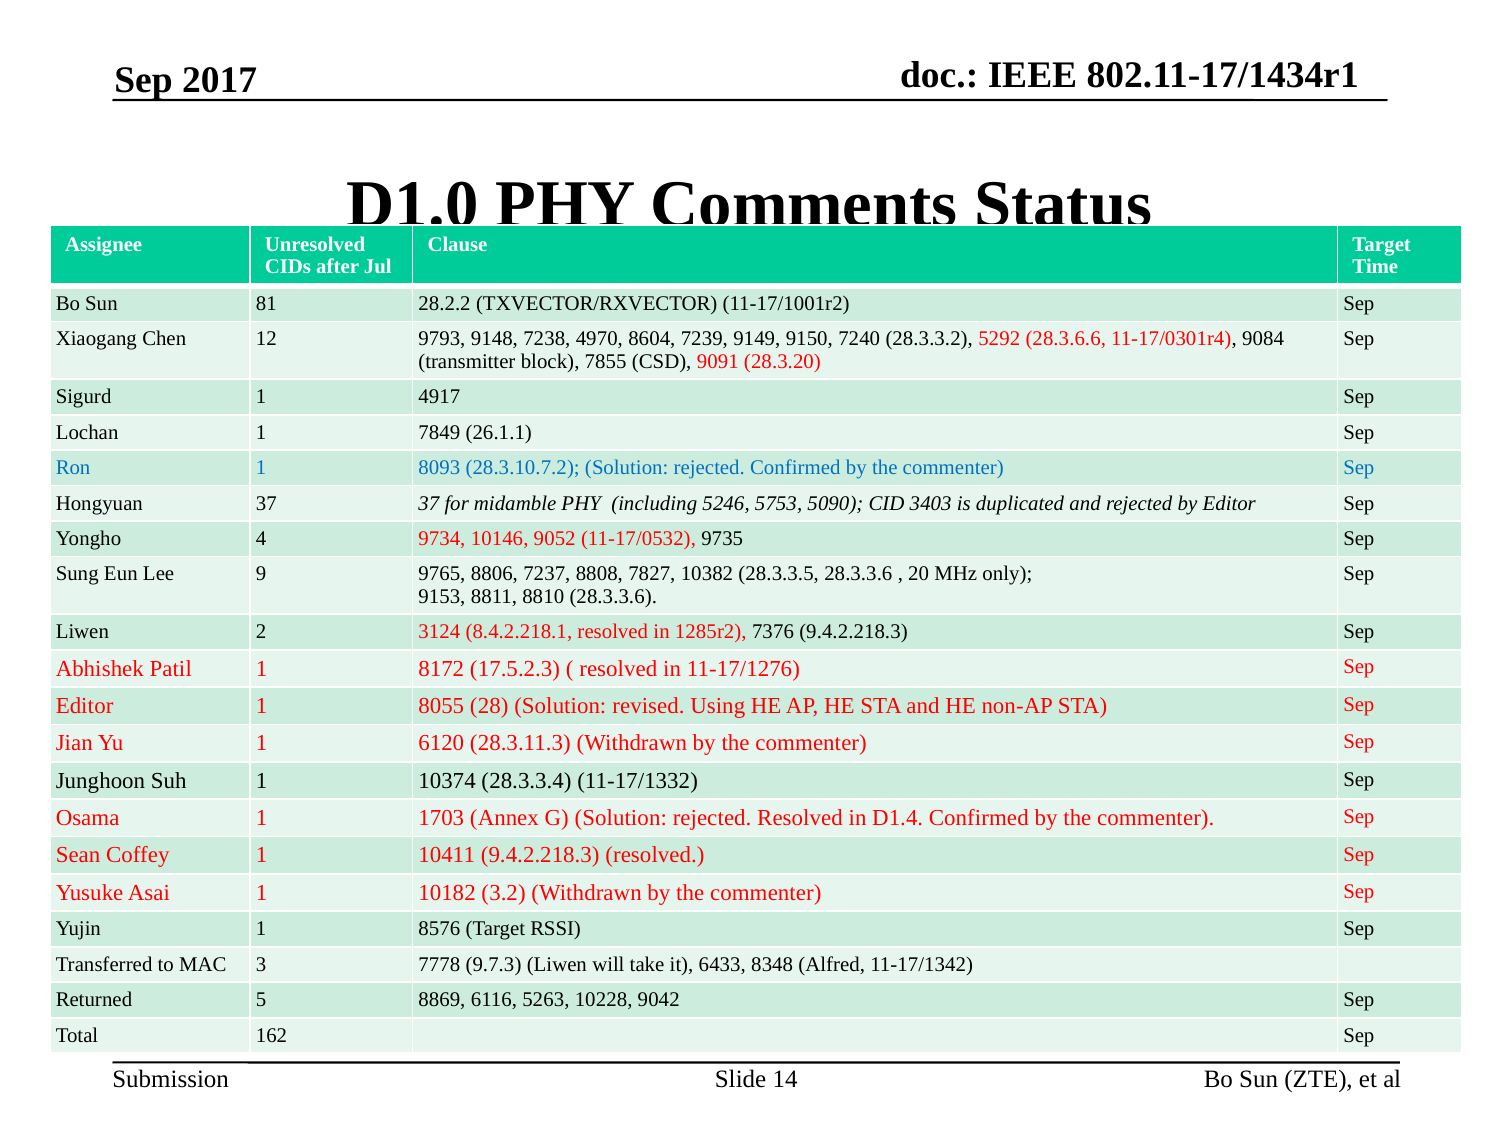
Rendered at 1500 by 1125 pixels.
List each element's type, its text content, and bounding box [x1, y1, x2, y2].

table_cell Sep [1338, 615, 1461, 649]
table_cell 81 [251, 289, 412, 321]
table_cell Sep [1338, 800, 1461, 836]
table_cell Sep [1338, 522, 1461, 556]
table_cell Ron [51, 451, 249, 485]
table_cell 9 [251, 557, 412, 613]
table_cell 9734, 10146, 9052 (11-17/0532), 9735 [413, 522, 1337, 556]
table_cell Sep [1338, 837, 1461, 873]
table_cell 1 [251, 800, 412, 836]
table_cell Abhishek Patil [51, 651, 249, 686]
table_cell Sep [1338, 912, 1461, 946]
table_cell Yusuke Asai [51, 875, 249, 910]
table_cell Sep [1338, 688, 1461, 724]
table_cell Xiaogang Chen [51, 322, 249, 378]
table_cell Yujin [51, 912, 249, 946]
table_cell Sep [1338, 289, 1461, 321]
table_cell 162 [251, 1019, 412, 1052]
table_cell 10411 (9.4.2.218.3) (resolved.) [413, 837, 1337, 873]
table_cell 4917 [413, 380, 1337, 414]
table_cell Sep [1338, 983, 1461, 1017]
table_cell 4 [251, 522, 412, 556]
table_header Assignee [51, 226, 249, 283]
table_cell Sep [1338, 380, 1461, 414]
table_cell 8172 (17.5.2.3) ( resolved in 11-17/1276) [413, 651, 1337, 686]
table_cell Sean Coffey [51, 837, 249, 873]
table_cell Sep [1338, 416, 1461, 449]
table_cell 8093 (28.3.10.7.2); (Solution: rejected. Confirmed by the commenter) [413, 451, 1337, 485]
table_cell Sep [1338, 322, 1461, 378]
table_cell 10182 (3.2) (Withdrawn by the commenter) [413, 875, 1337, 910]
table_cell 6120 (28.3.11.3) (Withdrawn by the commenter) [413, 725, 1337, 761]
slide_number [114, 54, 259, 101]
table_cell 3124 (8.4.2.218.1, resolved in 1285r2), 7376 (9.4.2.218.3) [413, 615, 1337, 649]
table_cell 1 [251, 763, 412, 798]
table_cell 37 for midamble PHY (including 5246, 5753, 5090); CID 3403 is duplicated and rejected by Editor [413, 486, 1337, 520]
table_cell Liwen [51, 615, 249, 649]
table_cell Sep [1338, 651, 1461, 686]
table_header Clause [413, 226, 1337, 283]
table_cell 7849 (26.1.1) [413, 416, 1337, 449]
table_cell 1 [251, 688, 412, 724]
table_cell 7778 (9.7.3) (Liwen will take it), 6433, 8348 (Alfred, 11-17/1342) [413, 948, 1337, 981]
table_cell Hongyuan [51, 486, 249, 520]
table_cell Returned [51, 983, 249, 1017]
table_cell 1 [251, 912, 412, 946]
table_cell Total [51, 1019, 249, 1052]
table_cell Sep [1338, 1019, 1461, 1052]
table_cell Sep [1338, 486, 1461, 520]
footer Bo Sun (ZTE), et al [1200, 1061, 1402, 1093]
table_cell Sep [1338, 451, 1461, 485]
table_cell Lochan [51, 416, 249, 449]
table_cell 1 [251, 451, 412, 485]
table_cell Sung Eun Lee [51, 557, 249, 613]
table_cell 10374 (28.3.3.4) (11-17/1332) [413, 763, 1337, 798]
table_cell 1 [251, 837, 412, 873]
table_cell 5 [251, 983, 412, 1017]
table_cell Jian Yu [51, 725, 249, 761]
table_cell [413, 1019, 1337, 1052]
table_header Target Time [1338, 226, 1461, 283]
table_cell 1 [251, 725, 412, 761]
table_cell 3 [251, 948, 412, 981]
table_cell 37 [251, 486, 412, 520]
table_cell Editor [51, 688, 249, 724]
table_cell 9765, 8806, 7237, 8808, 7827, 10382 (28.3.3.5, 28.3.3.6 , 20 MHz only); 9153, 8811, 8810 (28.3.3.6). [413, 557, 1337, 613]
table_cell 8869, 6116, 5263, 10228, 9042 [413, 983, 1337, 1017]
table_cell 1 [251, 875, 412, 910]
table_cell Sep [1338, 557, 1461, 613]
table_cell Osama [51, 800, 249, 836]
table_cell Bo Sun [51, 289, 249, 321]
table_cell 1 [251, 416, 412, 449]
table_cell 1 [251, 380, 412, 414]
title D1.0 PHY Comments Status [112, 112, 1388, 224]
table_cell Sep [1338, 763, 1461, 798]
table_cell Transferred to MAC [51, 948, 249, 981]
table_cell 8055 (28) (Solution: revised. Using HE AP, HE STA and HE non-AP STA) [413, 688, 1337, 724]
slide_number Slide 14 [712, 1061, 800, 1093]
table_cell Yongho [51, 522, 249, 556]
table_cell [1338, 948, 1461, 981]
table_cell Sep [1338, 875, 1461, 910]
table_cell 8576 (Target RSSI) [413, 912, 1337, 946]
table_cell 9793, 9148, 7238, 4970, 8604, 7239, 9149, 9150, 7240 (28.3.3.2), 5292 (28.3.6.6, 11-17/0301r4), 9084 (transmitter block), 7855 (CSD), 9091 (28.3.20) [413, 322, 1337, 378]
table_cell 1703 (Annex G) (Solution: rejected. Resolved in D1.4. Confirmed by the commenter). [413, 800, 1337, 836]
table_cell 12 [251, 322, 412, 378]
table_cell Sep [1338, 725, 1461, 761]
table_cell 1 [251, 651, 412, 686]
table_cell 2 [251, 615, 412, 649]
table_cell Junghoon Suh [51, 763, 249, 798]
table_cell 28.2.2 (TXVECTOR/RXVECTOR) (11-17/1001r2) [413, 289, 1337, 321]
table_header Unresolved CIDs after Jul [251, 226, 412, 283]
table_cell Sigurd [51, 380, 249, 414]
